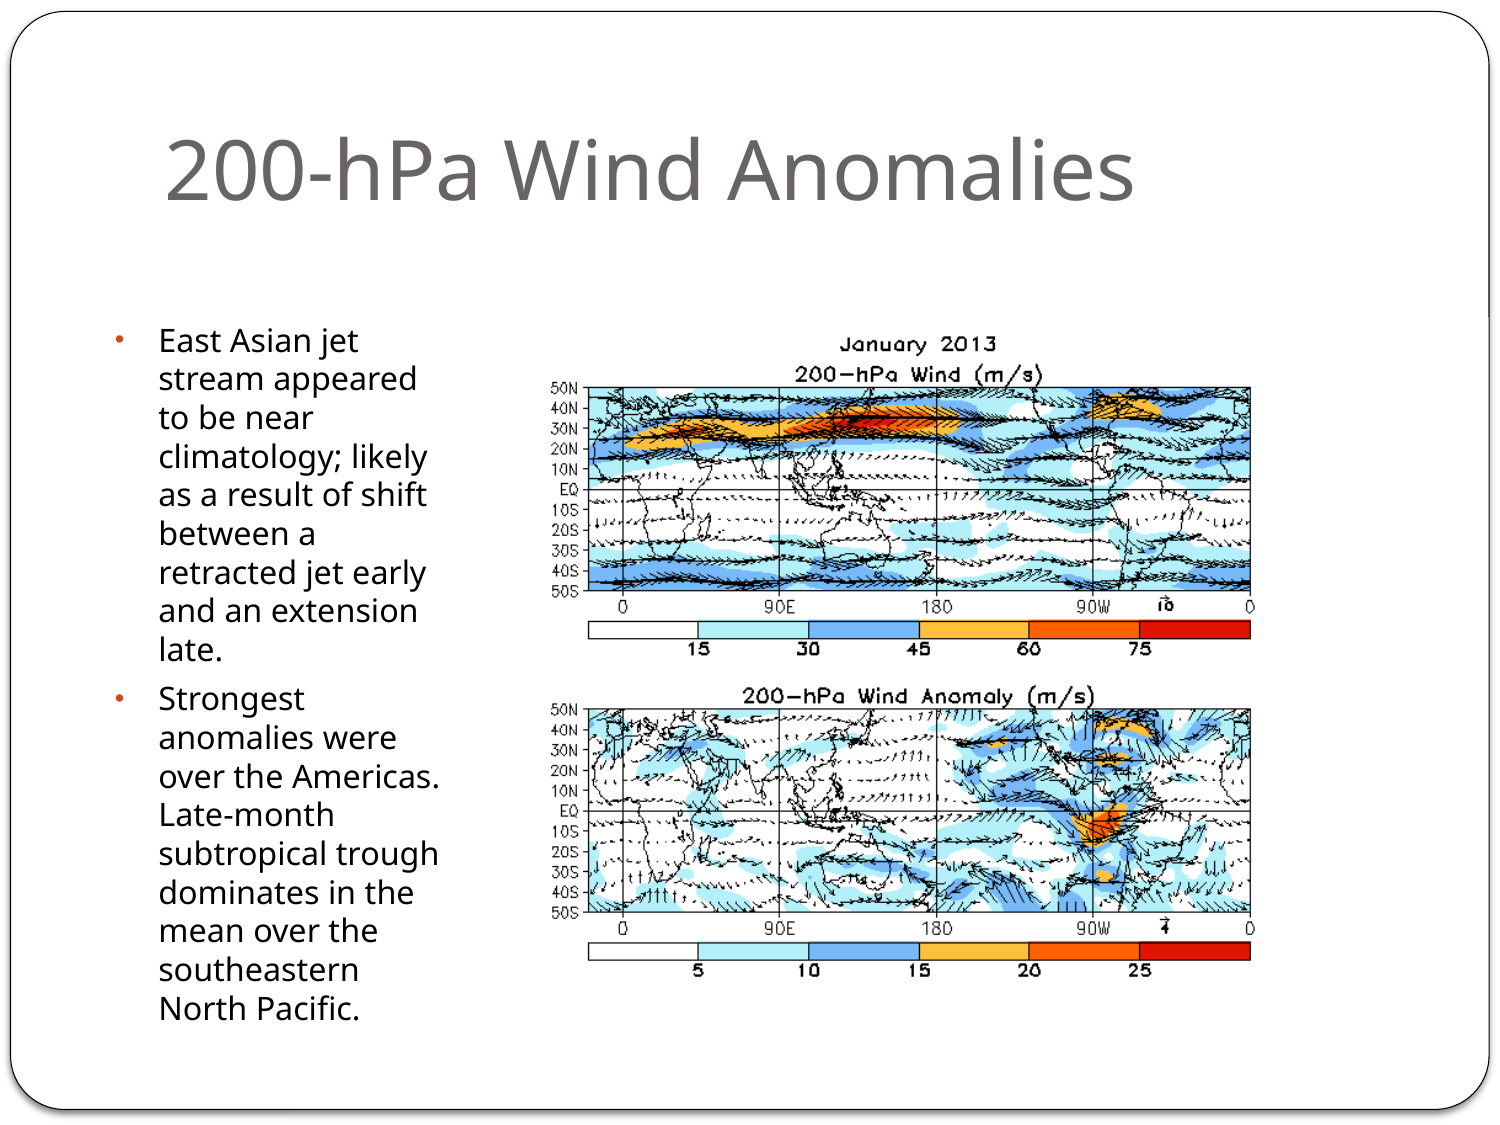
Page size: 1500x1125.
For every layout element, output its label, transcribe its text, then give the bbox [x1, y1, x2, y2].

picture [453, 249, 1438, 988]
list East Asian jet stream appeared to be near climatology; likely as a result of shift between a retracted jet early and an extension late. Strongest anomalies were over the Americas. Late-month subtropical trough dominates in the mean over the southeastern North Pacific. [99, 312, 463, 1050]
title 200-hPa Wind Anomalies [150, 44, 1425, 233]
